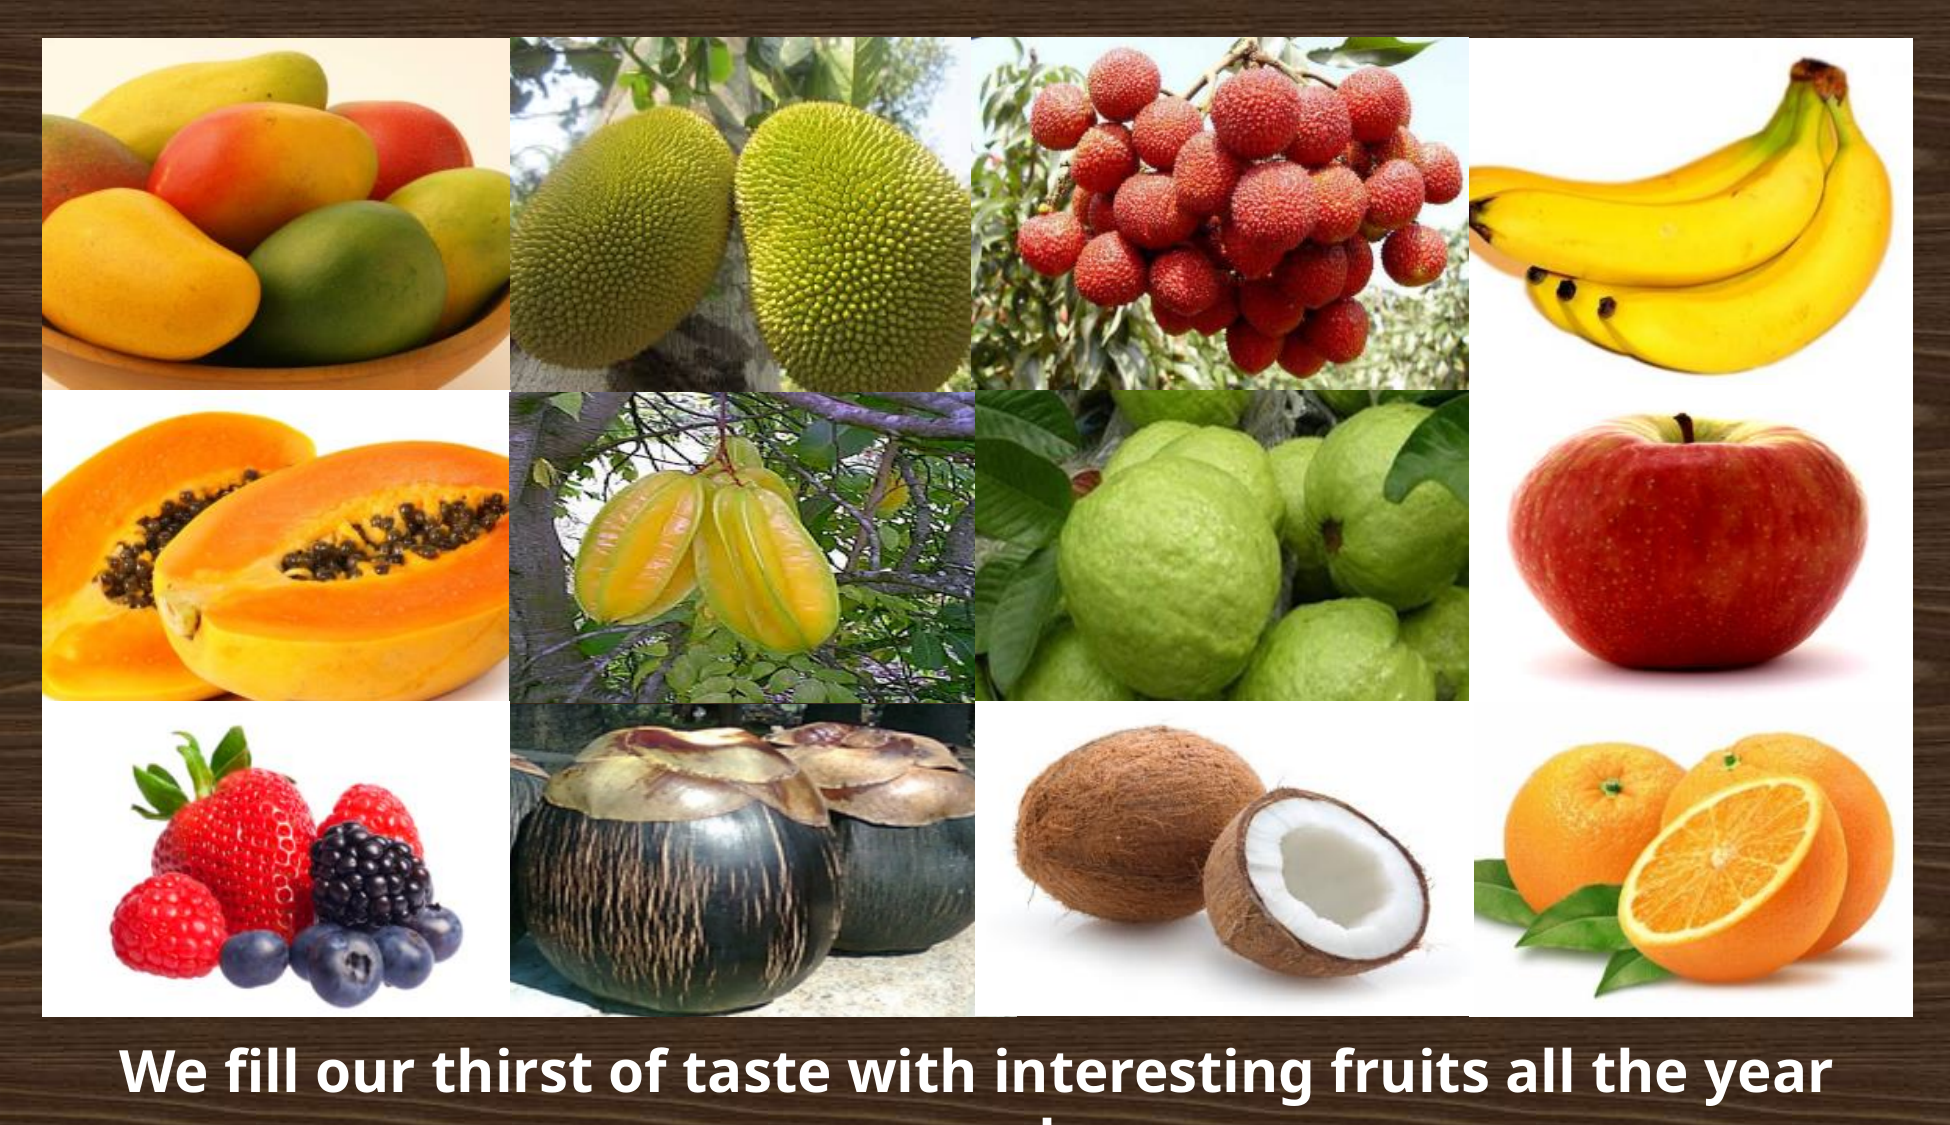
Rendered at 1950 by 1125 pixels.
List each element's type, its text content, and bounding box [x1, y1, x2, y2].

text_box We fill our thirst of taste with interesting fruits all the year round. [41, 1026, 1913, 1125]
picture [0, 0, 1950, 1125]
